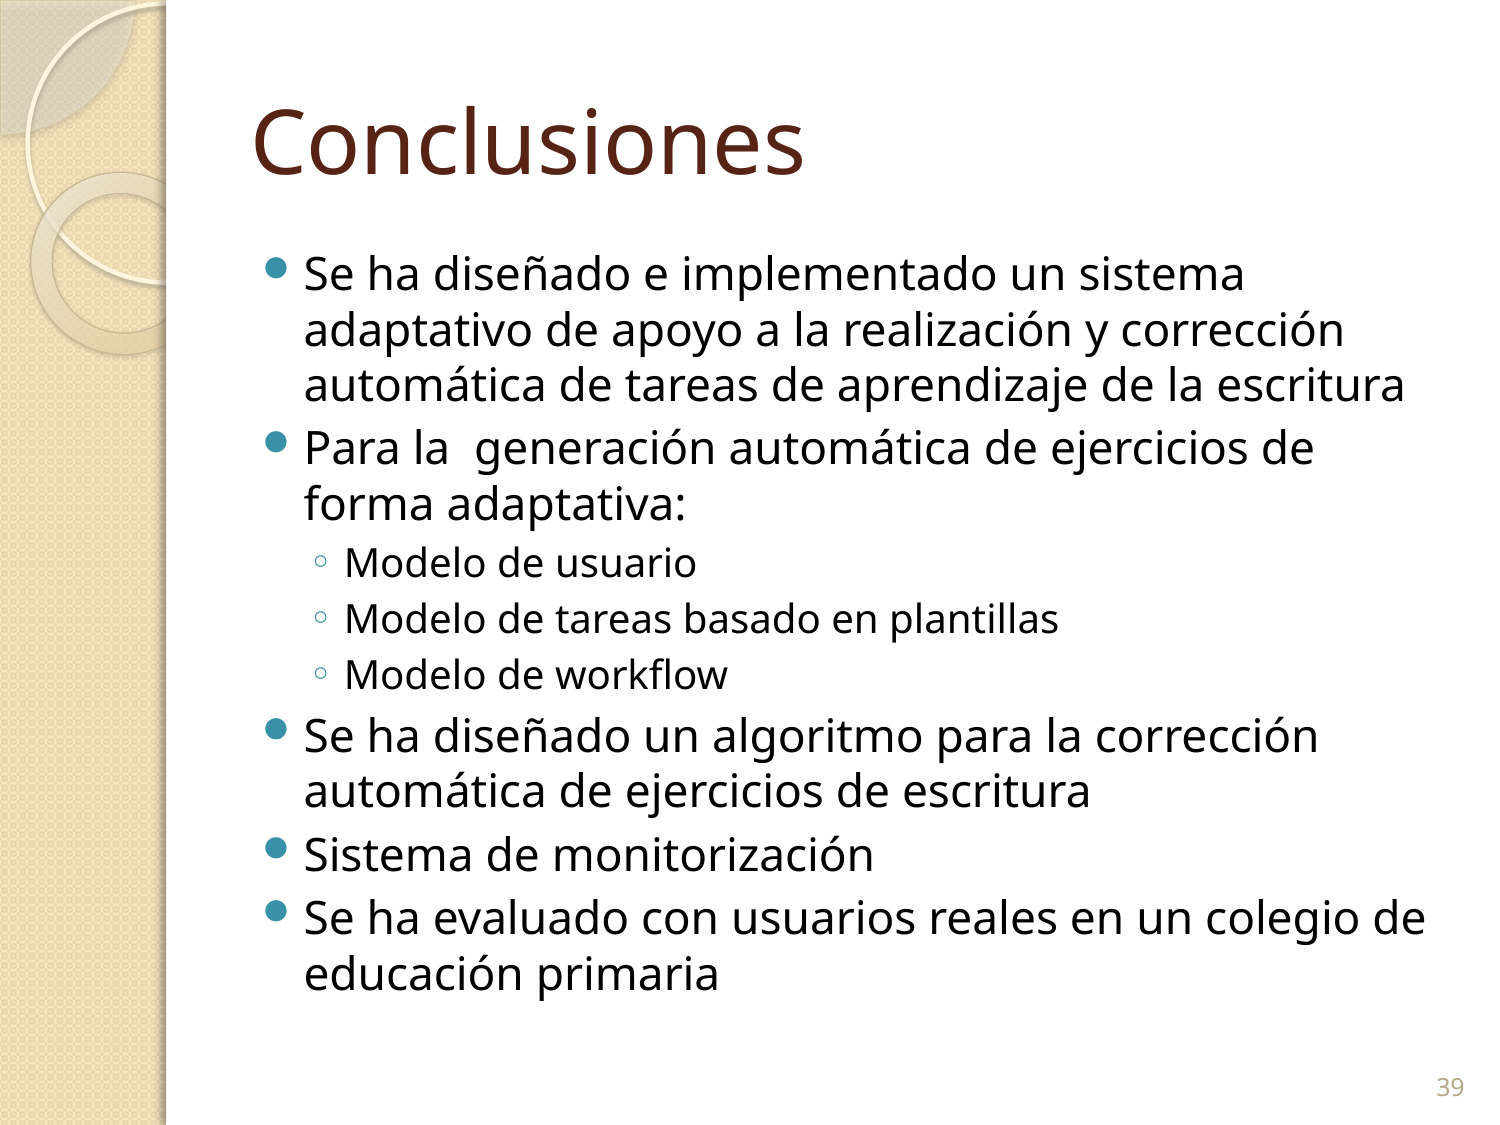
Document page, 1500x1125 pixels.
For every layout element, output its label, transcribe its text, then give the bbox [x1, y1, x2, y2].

list Se ha diseñado e implementado un sistema adaptativo de apoyo a la realización y corrección automática de tareas de aprendizaje de la escritura Para la generación automática de ejercicios de forma adaptativa: Modelo de usuario Modelo de tareas basado en plantillas Modelo de workflow Se ha diseñado un algoritmo para la corrección automática de ejercicios de escritura Sistema de monitorización Se ha evaluado con usuarios reales en un colegio de educación primaria [235, 237, 1466, 1025]
slide_number 39 [1413, 1034, 1488, 1113]
title Conclusiones [235, 45, 1466, 233]
